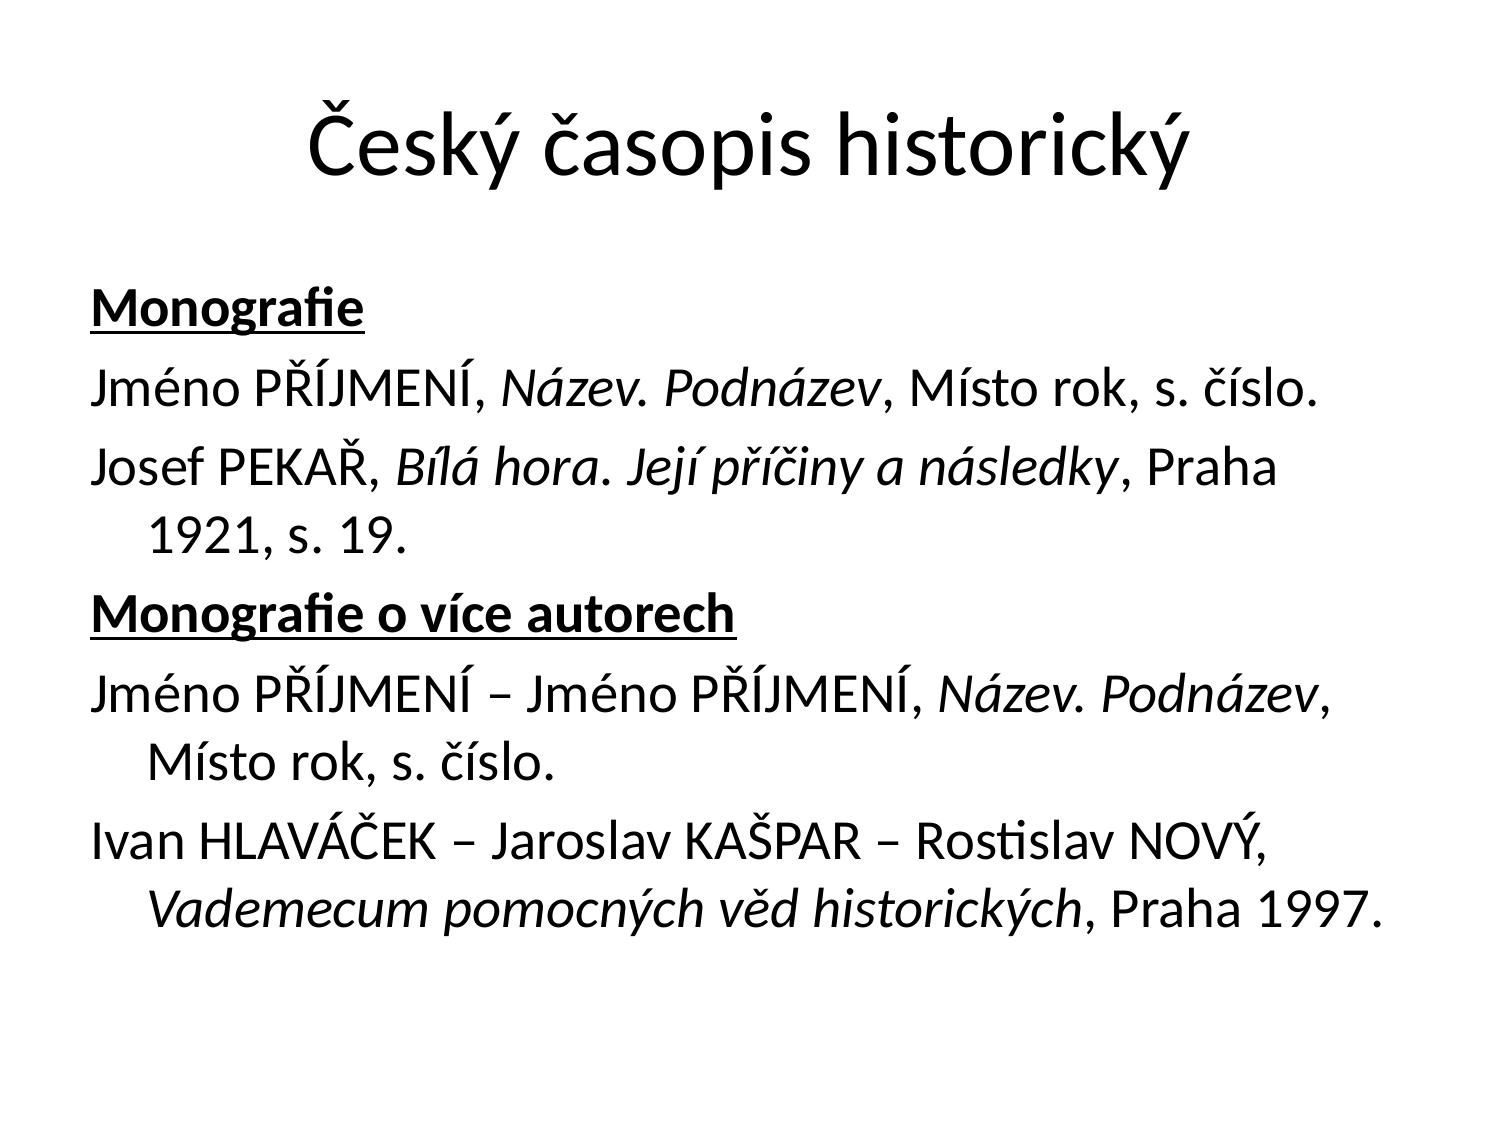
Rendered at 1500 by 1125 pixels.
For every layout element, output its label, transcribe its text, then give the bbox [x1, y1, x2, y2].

list Monografie Jméno PŘÍJMENÍ, Název. Podnázev, Místo rok, s. číslo. Josef PEKAŘ, Bílá hora. Její příčiny a následky, Praha 1921, s. 19. Monografie o více autorech Jméno PŘÍJMENÍ – Jméno PŘÍJMENÍ, Název. Podnázev, Místo rok, s. číslo. Ivan HLAVÁČEK – Jaroslav KAŠPAR – Rostislav NOVÝ, Vademecum pomocných věd historických, Praha 1997. [75, 262, 1425, 1005]
title Český časopis historický [75, 45, 1425, 233]
